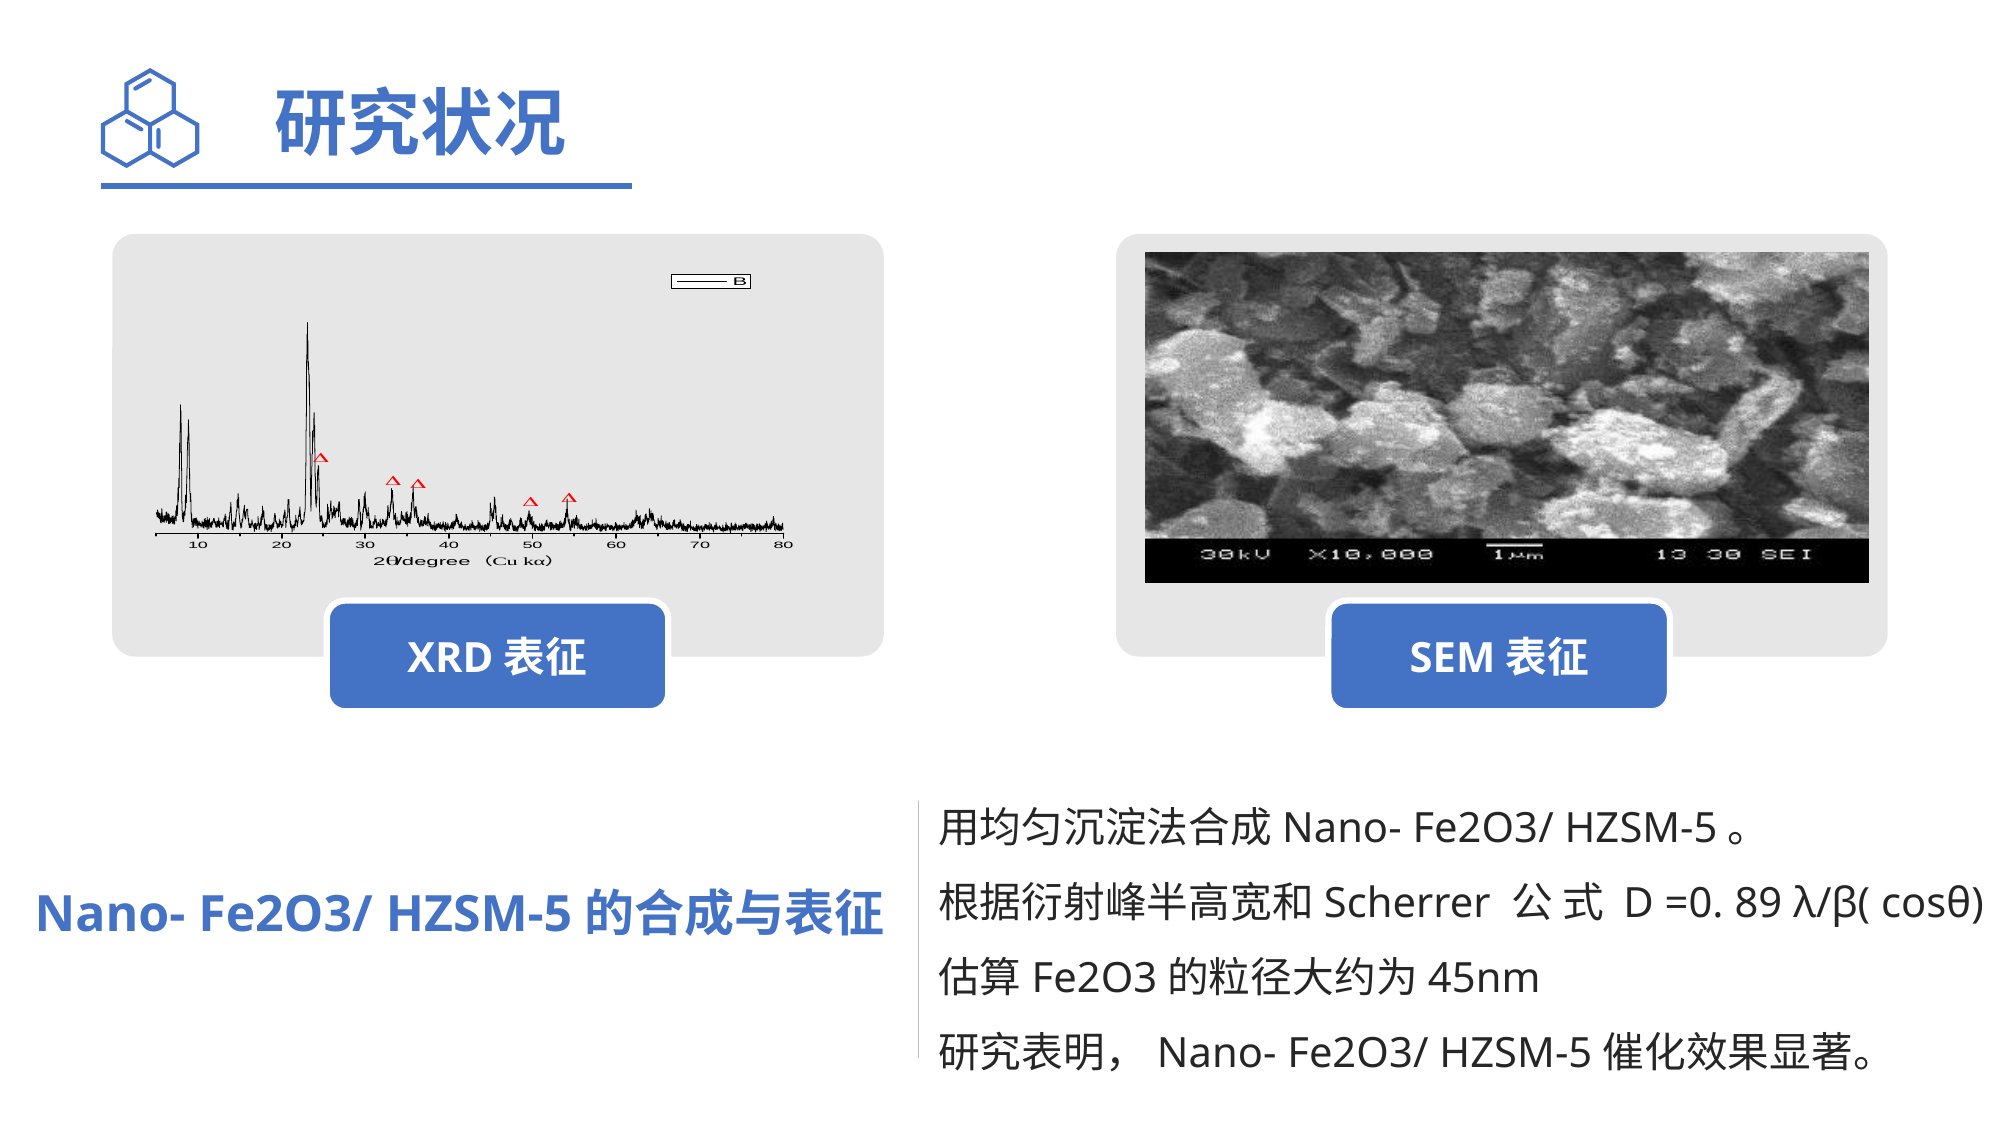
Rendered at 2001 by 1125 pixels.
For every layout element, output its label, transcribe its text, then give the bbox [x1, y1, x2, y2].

text_box 研究状况 [210, 72, 630, 180]
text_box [0, 234, 2000, 1078]
